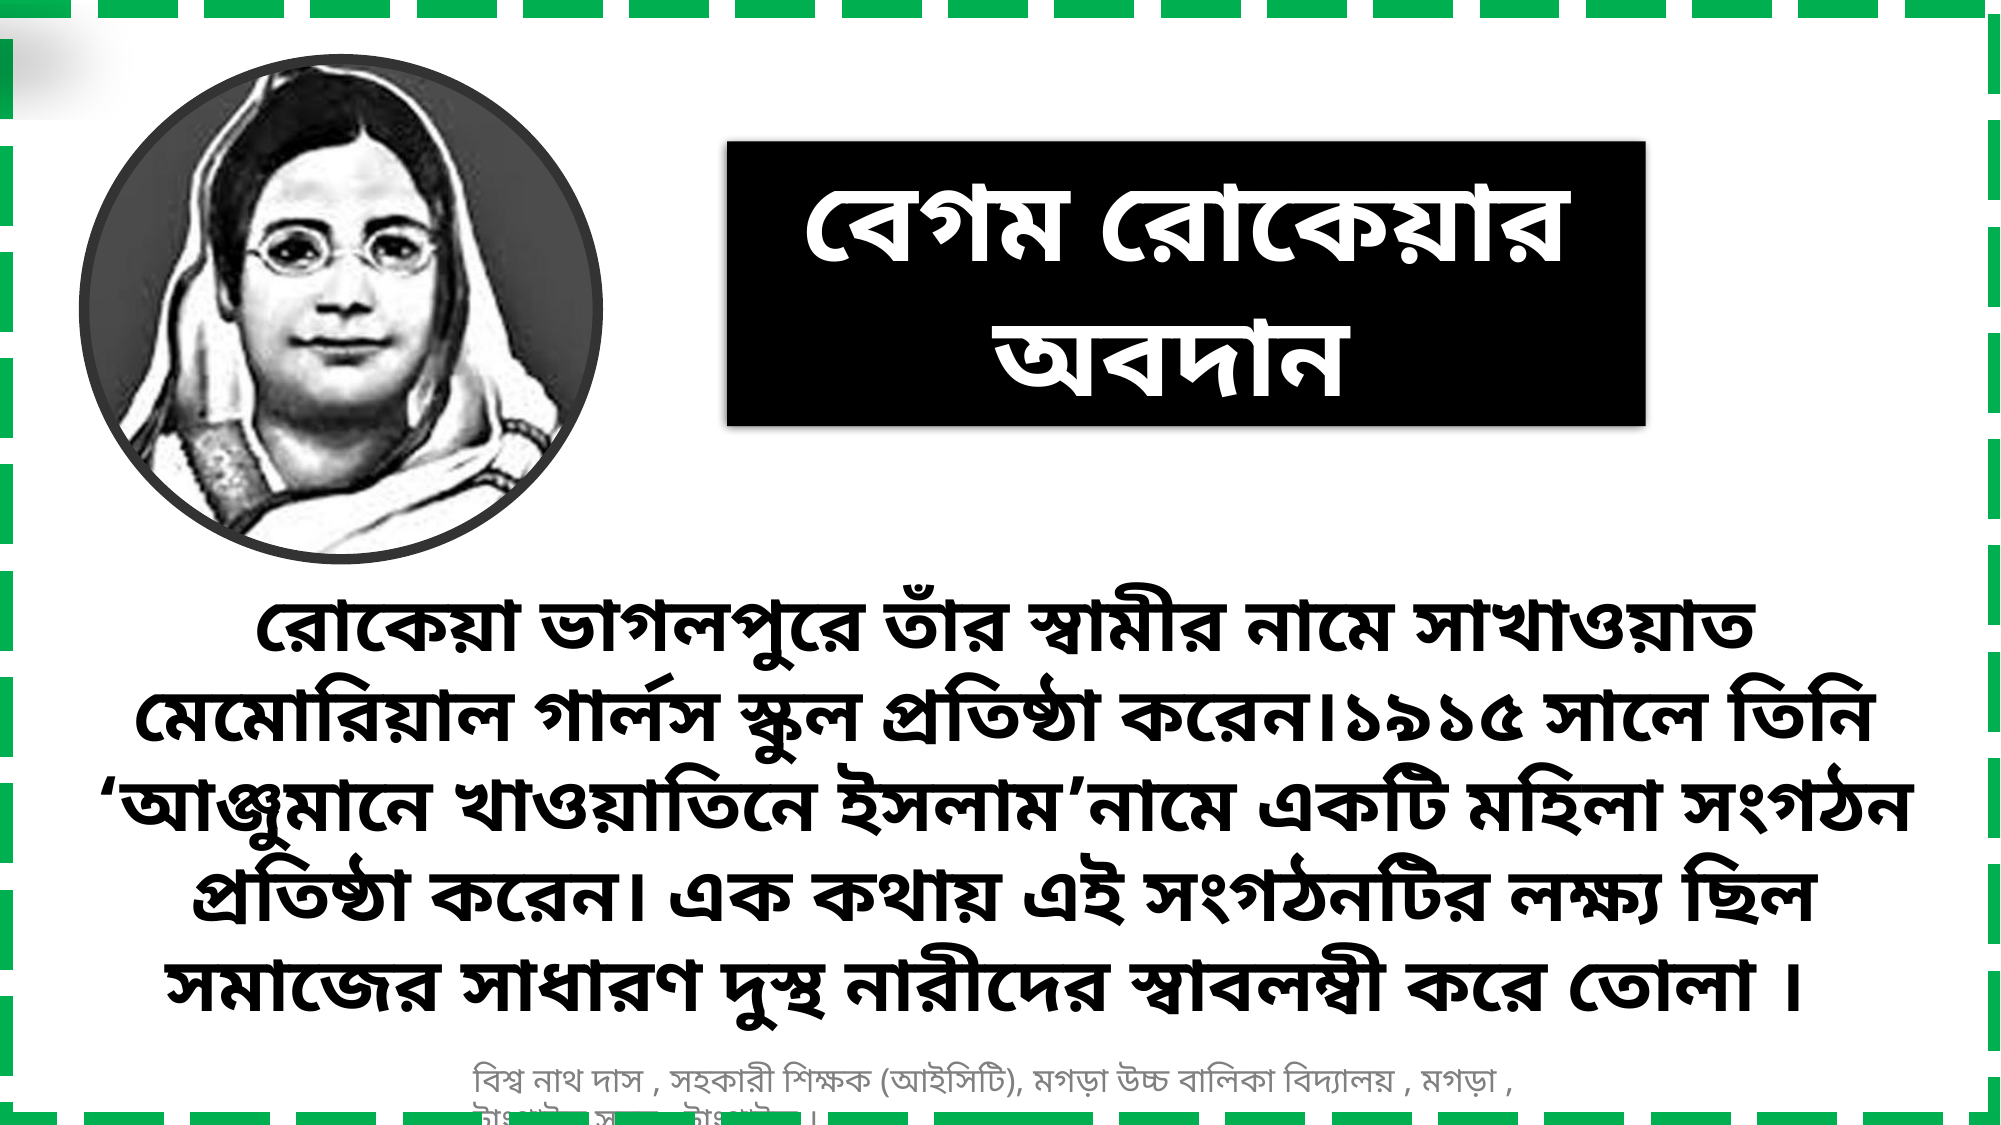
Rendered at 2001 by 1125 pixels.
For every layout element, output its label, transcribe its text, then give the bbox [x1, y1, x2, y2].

text_box বেগম রোকেয়ার অবদান [727, 141, 1646, 427]
picture [84, 59, 598, 560]
text_box রোকেয়া ভাগলপুরে তাঁর স্বামীর নামে সাখাওয়াত মেমোরিয়াল গার্লস স্কুল প্রতিষ্ঠা করেন।১৯১৫ সালে তিনি ‘আঞ্জুমানে খাওয়াতিনে ইসলাম’নামে একটি মহিলা সংগঠন প্রতিষ্ঠা করেন। এক কথায় এই সংগঠনটির লক্ষ্য ছিল সমাজের সাধারণ দুস্থ নারীদের স্বাবলম্বী করে তোলা । [72, 569, 1938, 1034]
